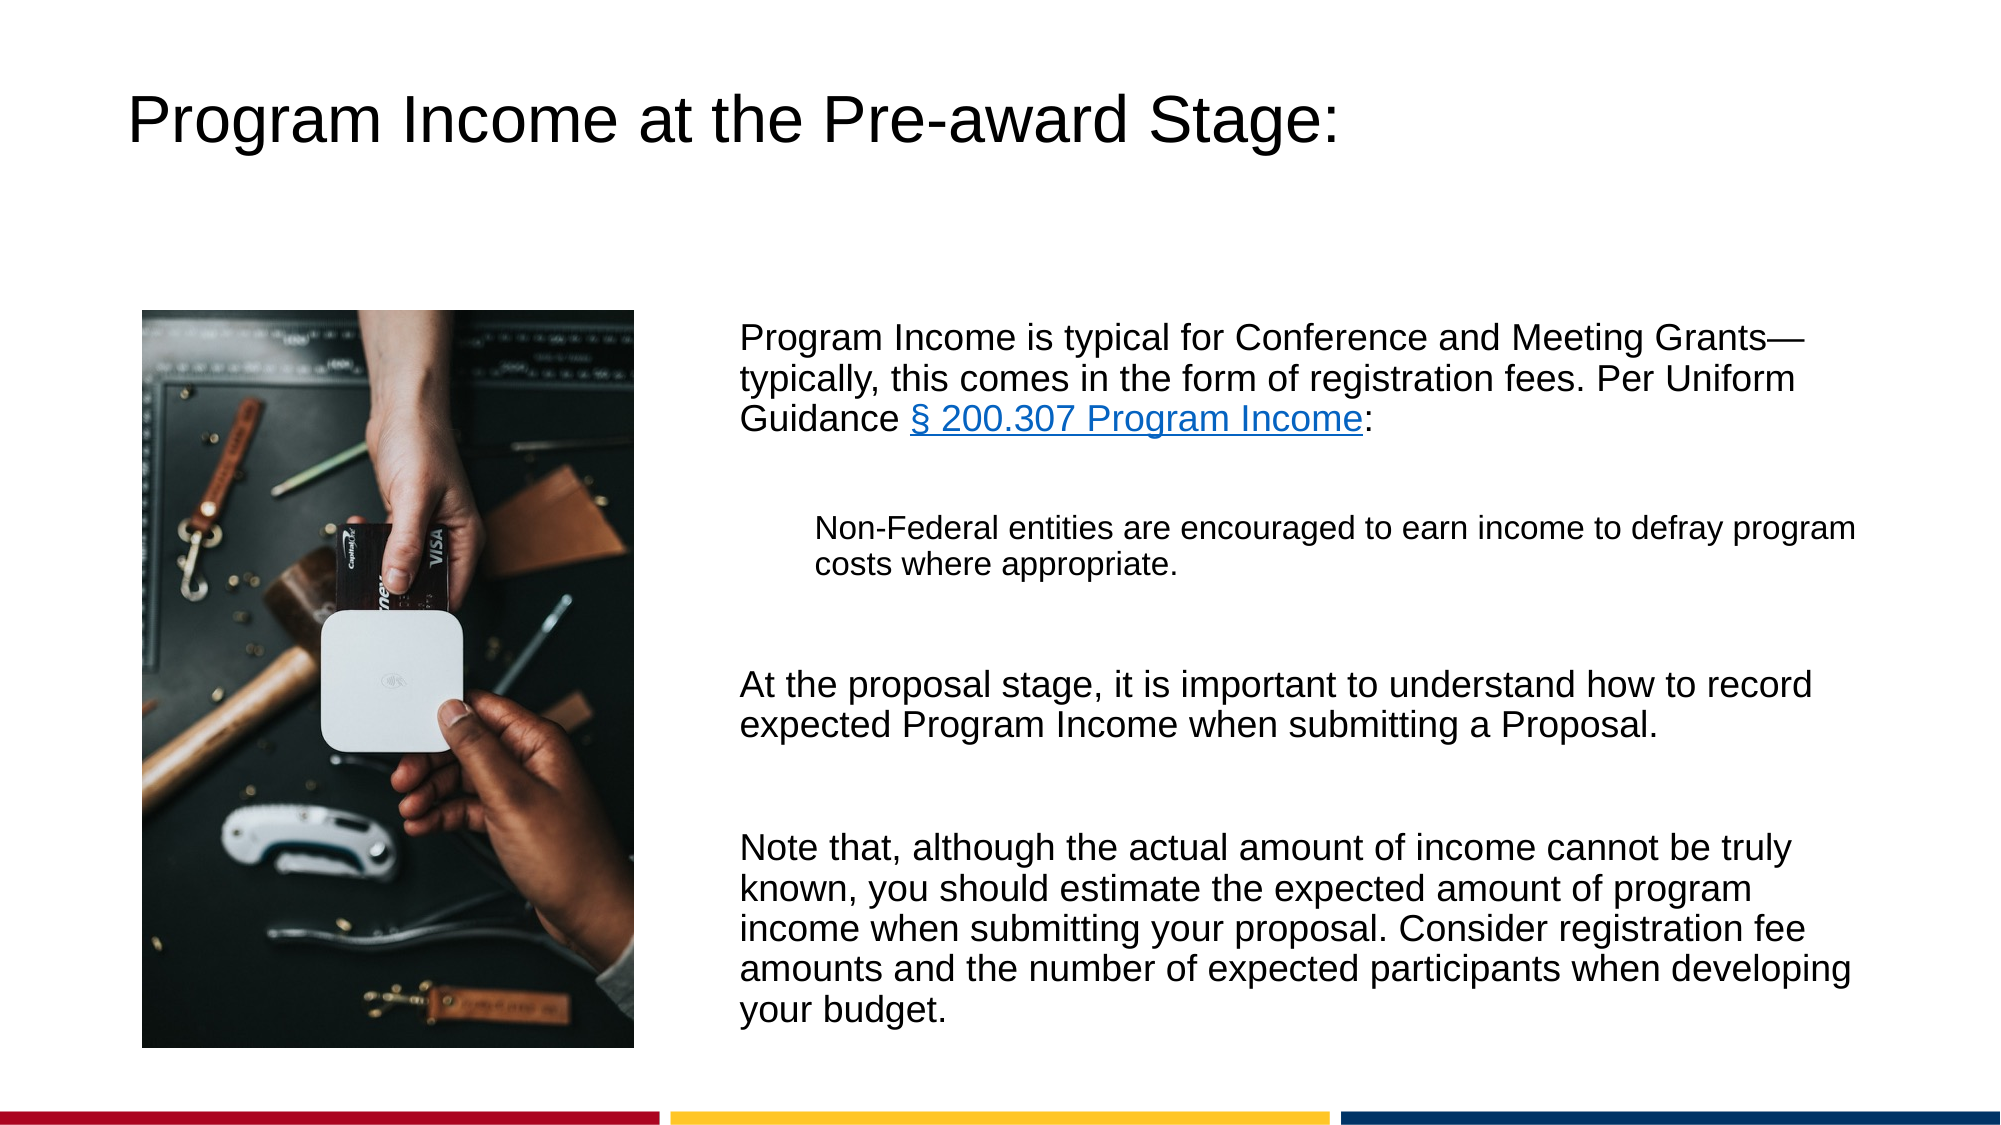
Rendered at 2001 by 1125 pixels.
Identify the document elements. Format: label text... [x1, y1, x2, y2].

picture [0, 1111, 2000, 1125]
title Program Income at the Pre-award Stage: [112, 77, 1888, 261]
picture [142, 310, 634, 1048]
list Program Income is typical for Conference and Meeting Grants—typically, this comes in the form of registration fees. Per Uniform Guidance § 200.307 Program Income: Non-Federal entities are encouraged to earn income to defray program costs where appropriate. At the proposal stage, it is important to understand how to record expected Program Income when submitting a Proposal. Note that, although the actual amount of income cannot be truly known, you should estimate the expected amount of program income when submitting your proposal. Consider registration fee amounts and the number of expected participants when developing your budget. [724, 310, 1888, 1048]
